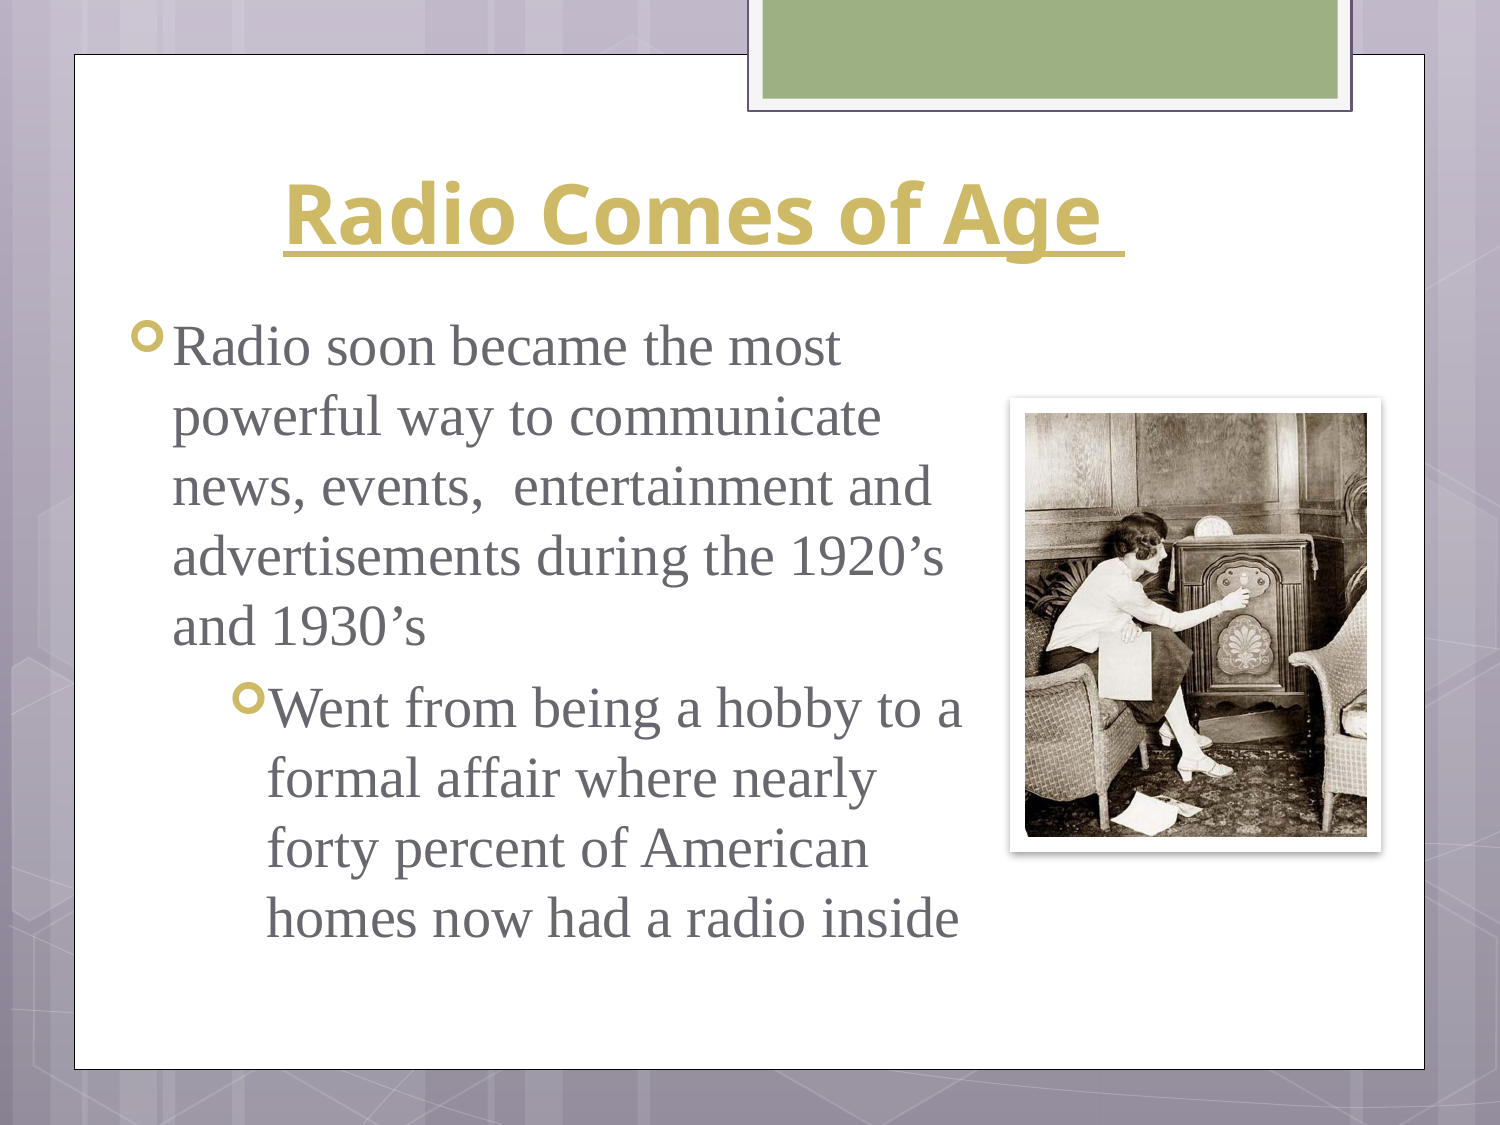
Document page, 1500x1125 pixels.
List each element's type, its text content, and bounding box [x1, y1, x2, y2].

picture [1024, 412, 1368, 838]
list Radio soon became the most powerful way to communicate news, events, entertainment and advertisements during the 1920’s and 1930’s Went from being a hobby to a formal affair where nearly forty percent of American homes now had a radio inside [101, 299, 1000, 1125]
title Radio Comes of Age [127, 125, 1281, 269]
